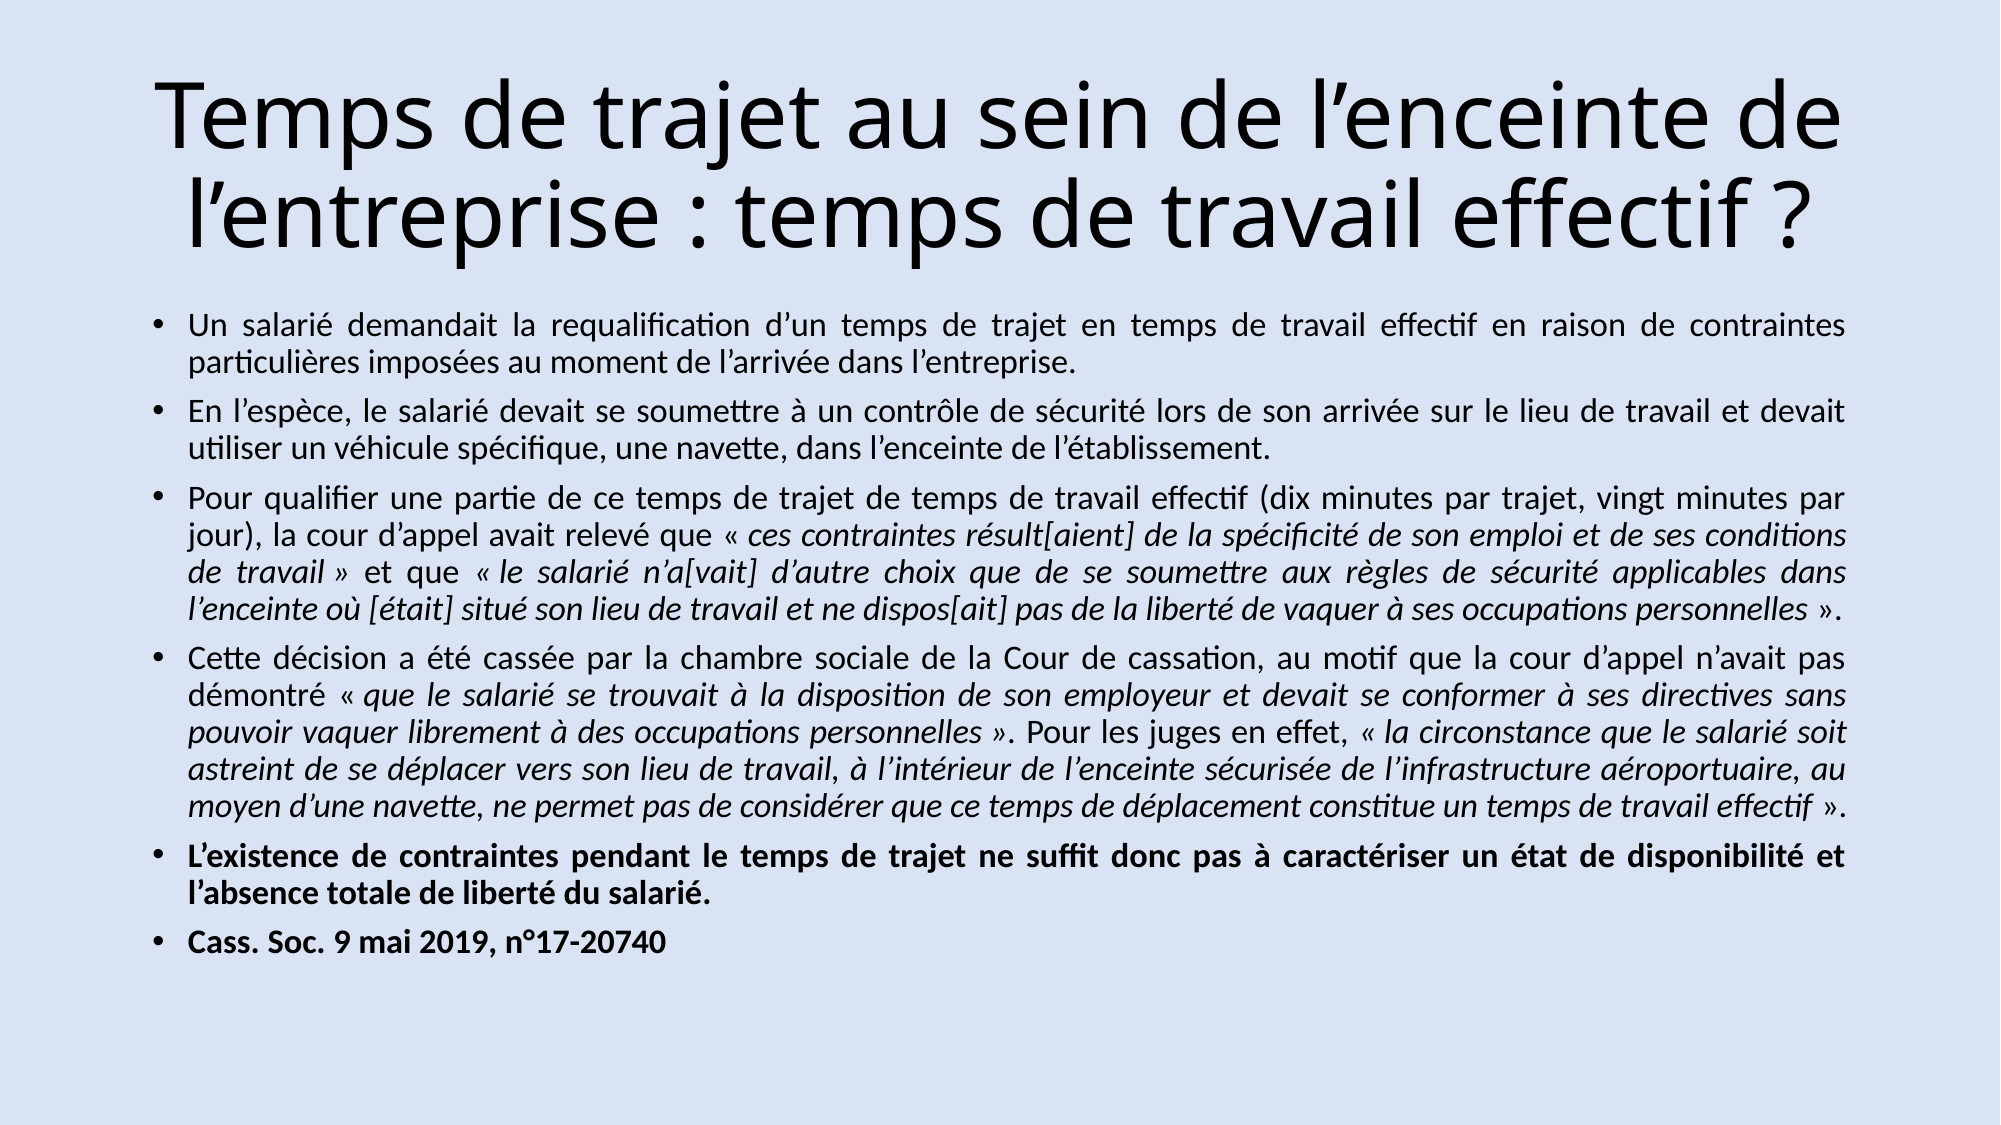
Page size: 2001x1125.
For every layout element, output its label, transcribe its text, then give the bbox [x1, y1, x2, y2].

list Un salarié demandait la requalification d’un temps de trajet en temps de travail effectif en raison de contraintes particulières imposées au moment de l’arrivée dans l’entreprise. En l’espèce, le salarié devait se soumettre à un contrôle de sécurité lors de son arrivée sur le lieu de travail et devait utiliser un véhicule spécifique, une navette, dans l’enceinte de l’établissement. Pour qualifier une partie de ce temps de trajet de temps de travail effectif (dix minutes par trajet, vingt minutes par jour), la cour d’appel avait relevé que « ces contraintes résult[aient] de la spécificité de son emploi et de ses conditions de travail » et que « le salarié n’a[vait] d’autre choix que de se soumettre aux règles de sécurité applicables dans l’enceinte où [était] situé son lieu de travail et ne dispos[ait] pas de la liberté de vaquer à ses occupations personnelles ». Cette décision a été cassée par la chambre sociale de la Cour de cassation, au motif que la cour d’appel n’avait pas démontré « que le salarié se trouvait à la disposition de son employeur et devait se conformer à ses directives sans pouvoir vaquer librement à des occupations personnelles ». Pour les juges en effet, « la circonstance que le salarié soit astreint de se déplacer vers son lieu de travail, à l’intérieur de l’enceinte sécurisée de l’infrastructure aéroportuaire, au moyen d’une navette, ne permet pas de considérer que ce temps de déplacement constitue un temps de travail effectif ». L’existence de contraintes pendant le temps de trajet ne suffit donc pas à caractériser un état de disponibilité et l’absence totale de liberté du salarié. Cass. Soc. 9 mai 2019, n°17-20740 [137, 299, 1863, 1014]
title Temps de trajet au sein de l’enceinte de l’entreprise : temps de travail effectif ? [137, 59, 1863, 278]
